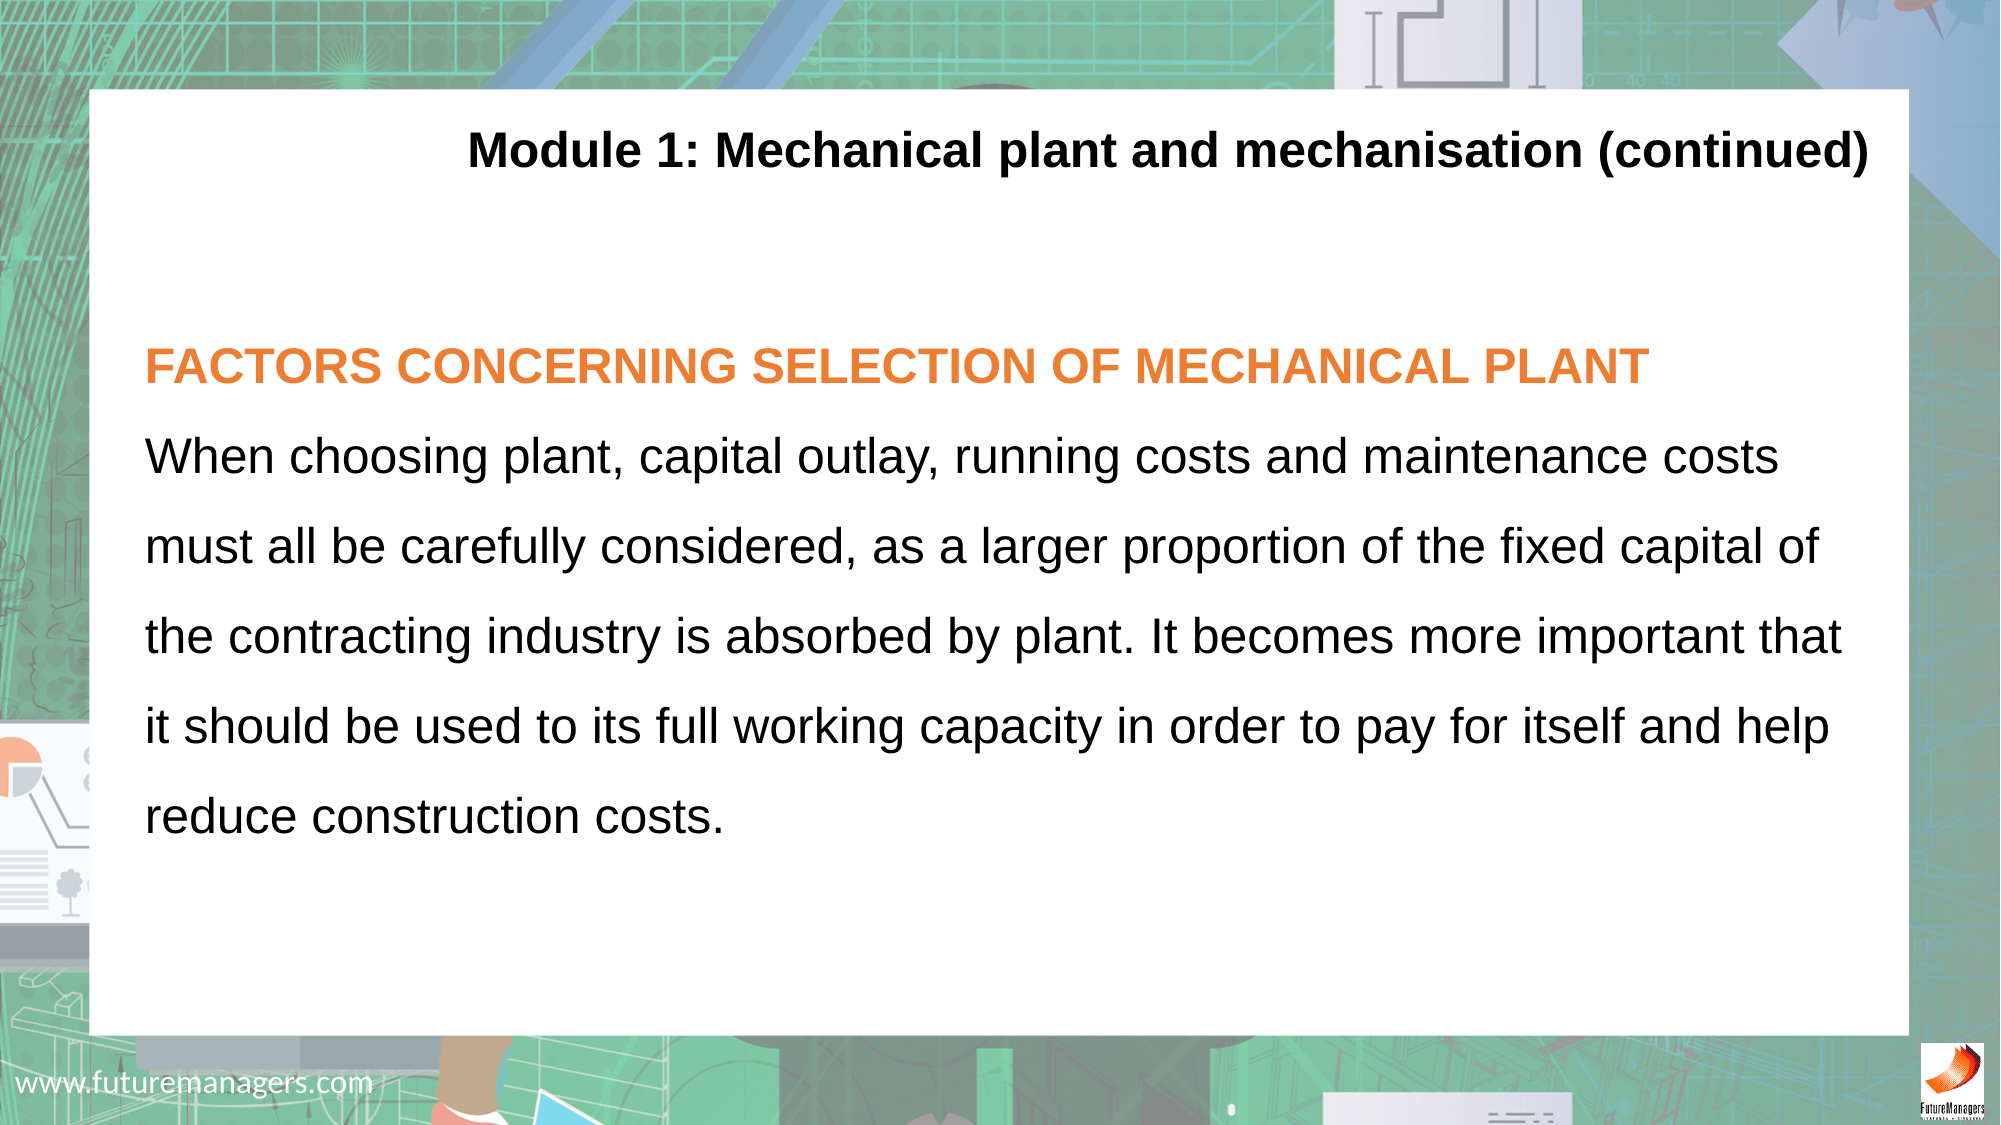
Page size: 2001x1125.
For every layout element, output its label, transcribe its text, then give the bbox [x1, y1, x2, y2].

picture [1921, 1043, 1984, 1120]
text_box FACTORS CONCERNING SELECTION OF MECHANICAL PLANT When choosing plant, capital outlay, running costs and maintenance costs must all be carefully considered, as a larger proportion of the fixed capital of the contracting industry is absorbed by plant. It becomes more important that it should be used to its full working capacity in order to pay for itself and help reduce construction costs. [130, 295, 1869, 851]
text_box www.futuremanagers.com [0, 1052, 1447, 1108]
text_box Module 1: Mechanical plant and mechanisation (continued) [109, 109, 1886, 185]
text_box [88, 88, 1910, 1037]
